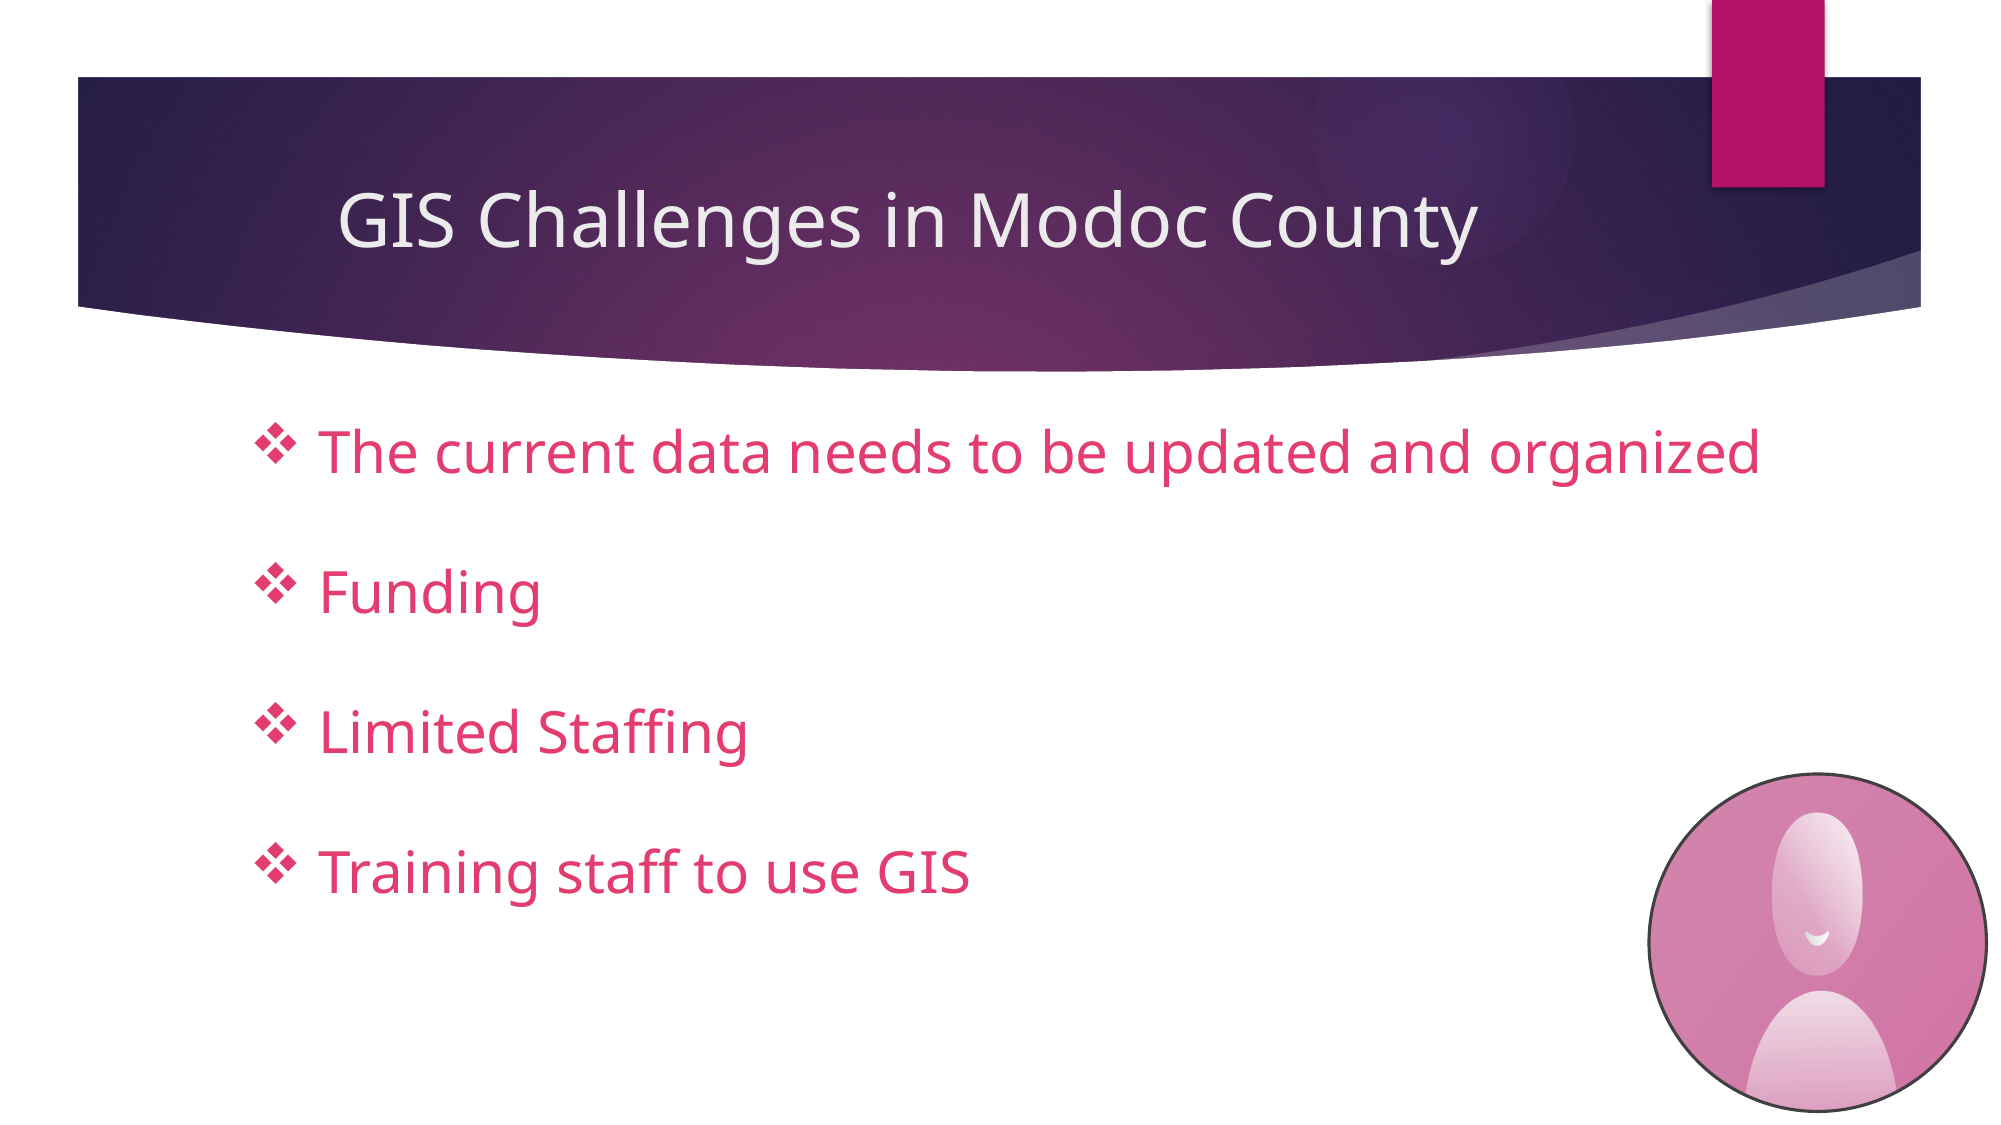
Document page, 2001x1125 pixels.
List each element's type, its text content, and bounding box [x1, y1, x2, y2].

text_box The current data needs to be updated and organized Funding Limited Staffing Training staff to use GIS [234, 338, 1874, 1125]
title GIS Challenges in Modoc County [189, 159, 1627, 276]
picture [1648, 773, 1987, 1112]
